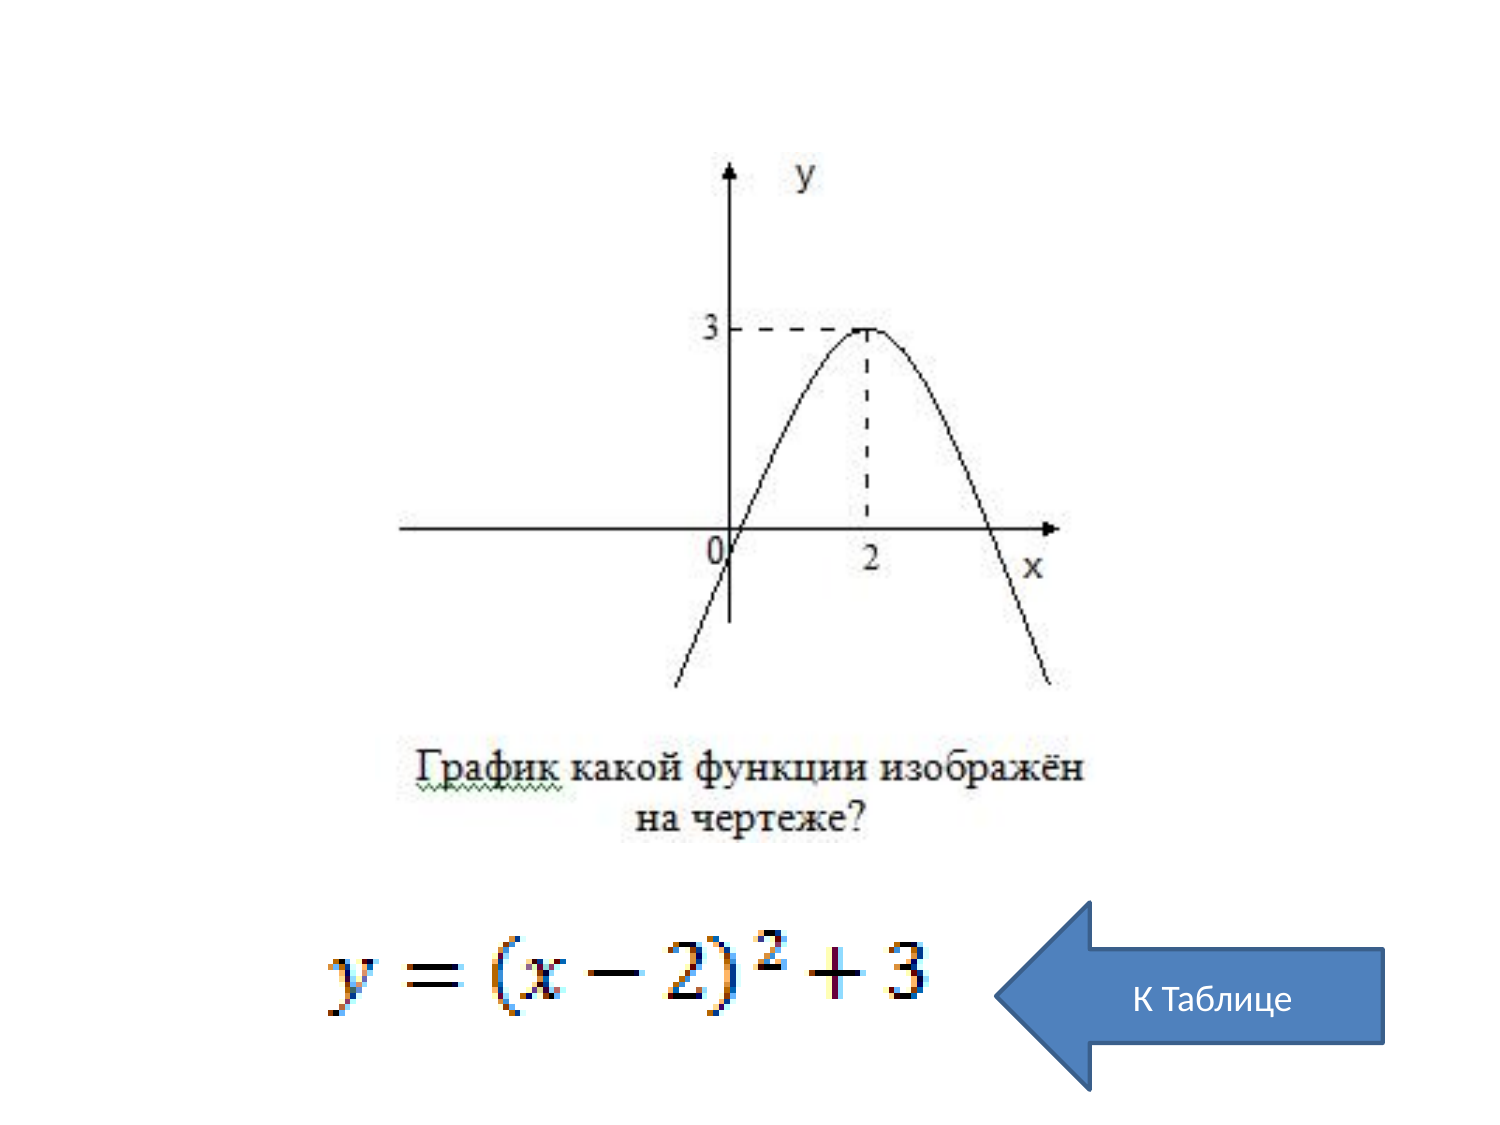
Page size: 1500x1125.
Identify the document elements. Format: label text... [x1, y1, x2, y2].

text_box К Таблице [993, 900, 1385, 1092]
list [374, 152, 1125, 844]
picture [327, 925, 929, 1040]
